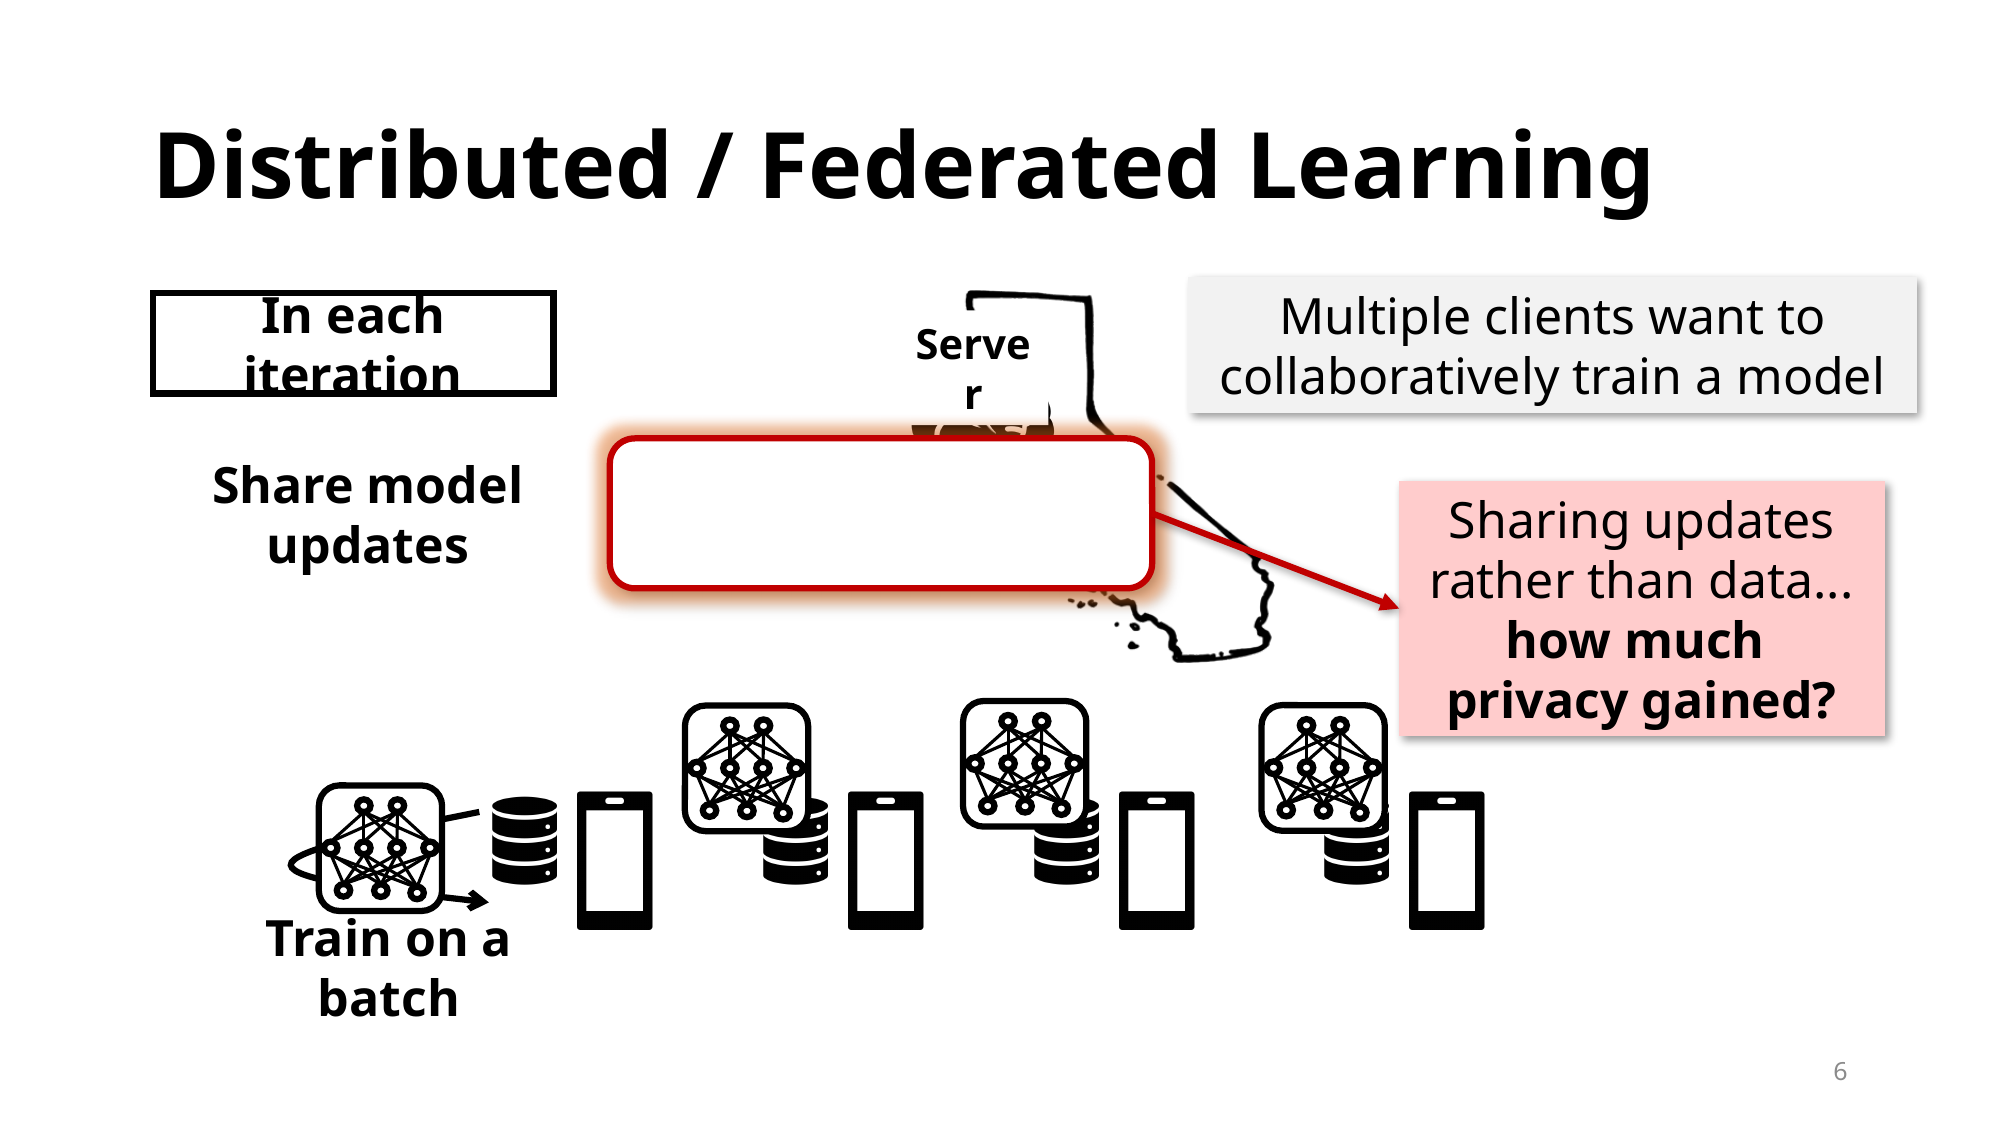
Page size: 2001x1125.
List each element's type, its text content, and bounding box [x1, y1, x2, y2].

picture [1301, 785, 1522, 936]
text_box Train on a batch [177, 915, 601, 1017]
picture [469, 785, 690, 936]
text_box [1152, 513, 1400, 610]
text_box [318, 785, 443, 911]
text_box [1261, 705, 1385, 831]
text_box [963, 701, 1087, 827]
text_box [444, 812, 489, 909]
slide_number 6 [1412, 1042, 1863, 1103]
text_box In each iteration [152, 292, 554, 394]
text_box Sharing updates rather than data... how much privacy gained? [1399, 481, 1885, 736]
picture [740, 785, 961, 936]
text_box [289, 848, 315, 879]
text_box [684, 705, 809, 832]
text_box Share model updates [115, 480, 621, 547]
text_box [608, 437, 898, 590]
text_box Multiple clients want to collaboratively train a model [1188, 277, 1917, 413]
picture [1011, 785, 1232, 936]
title Distributed / Federated Learning [137, 59, 1863, 278]
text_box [898, 290, 1275, 663]
